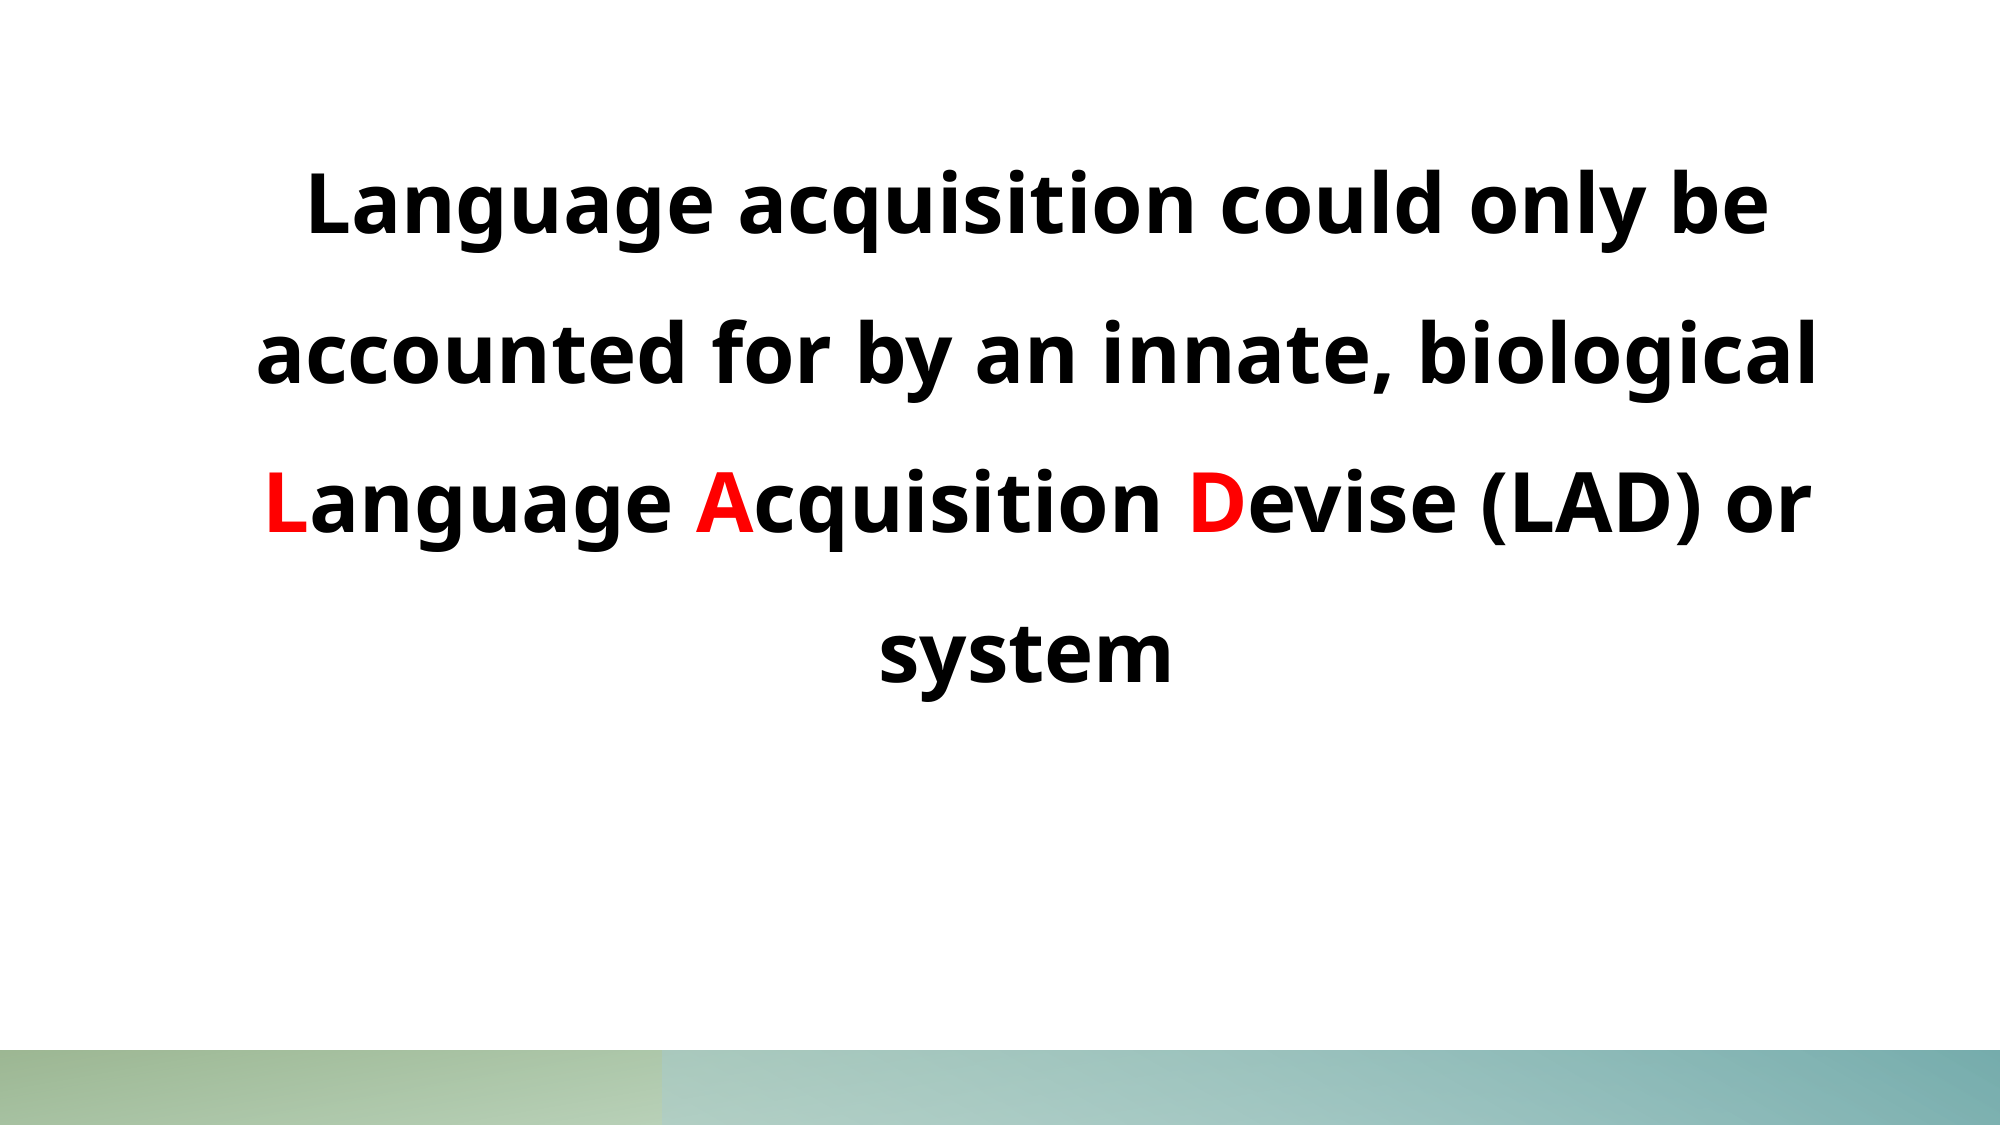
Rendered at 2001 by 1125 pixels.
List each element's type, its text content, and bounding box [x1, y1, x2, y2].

list Language acquisition could only be accounted for by an innate, biological Language Acquisition Devise (LAD) or system [80, 99, 1936, 996]
